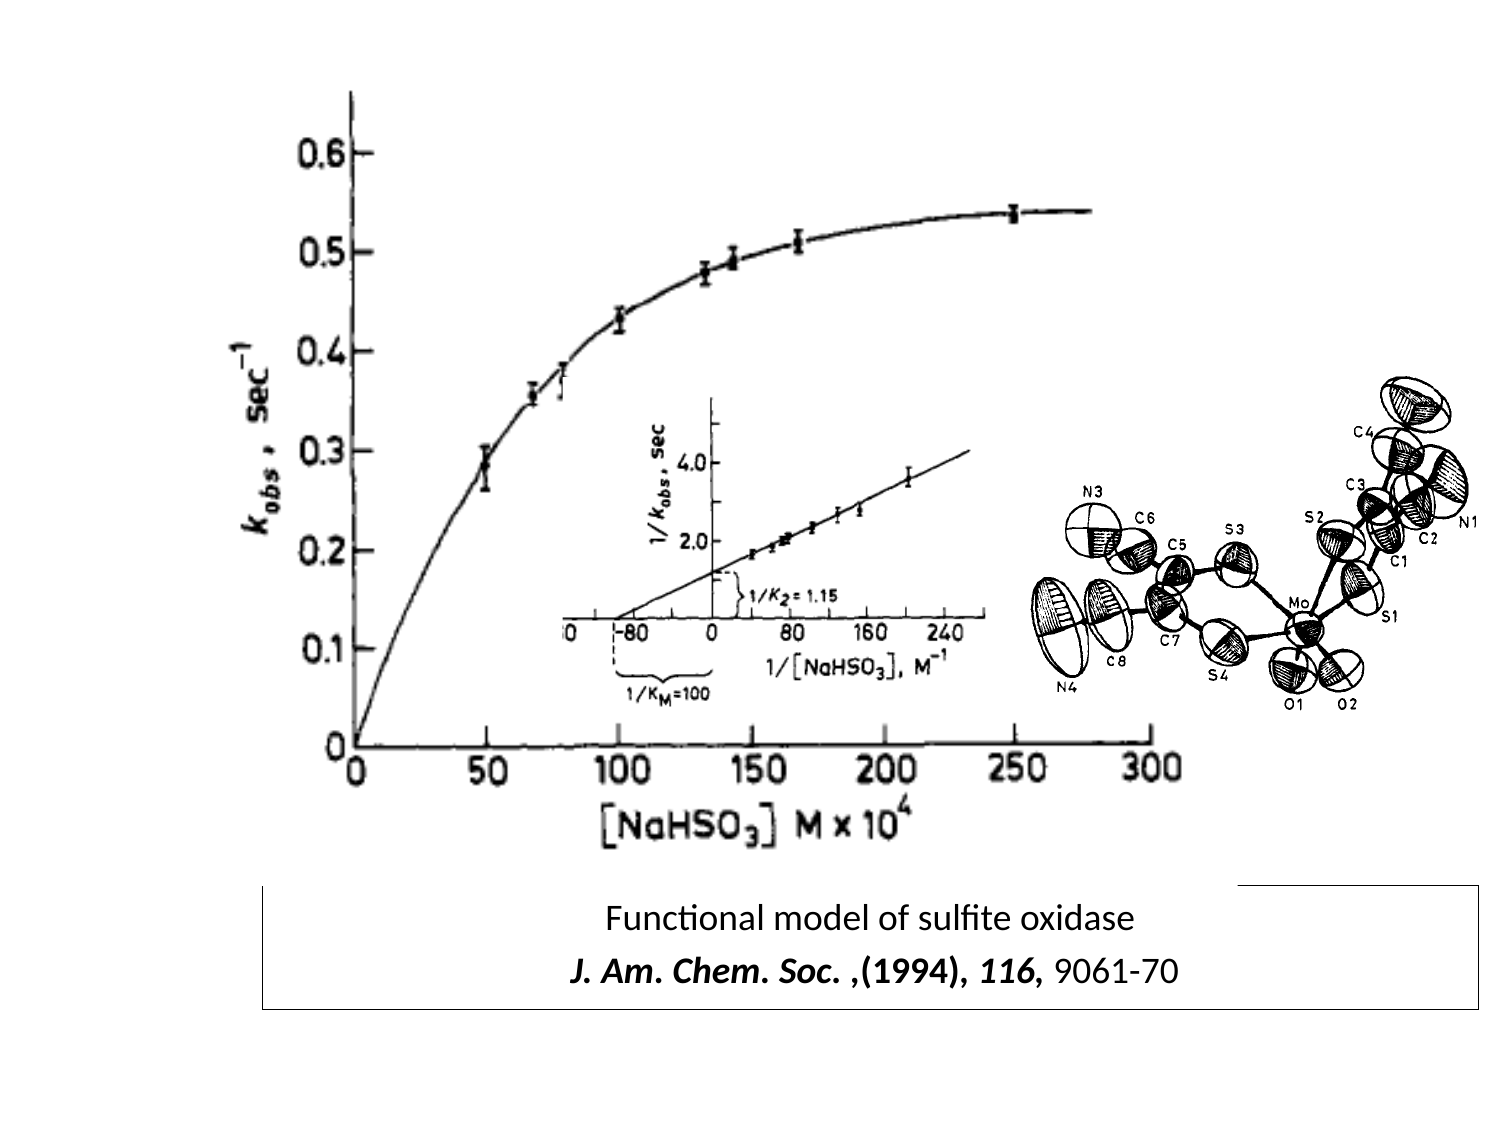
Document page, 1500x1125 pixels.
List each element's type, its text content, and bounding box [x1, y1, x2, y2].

subtitle Functional model of sulfite oxidase J. Am. Chem. Soc. ,(1994), 116, 9061-70 [262, 885, 1479, 1010]
picture [212, 72, 1479, 887]
